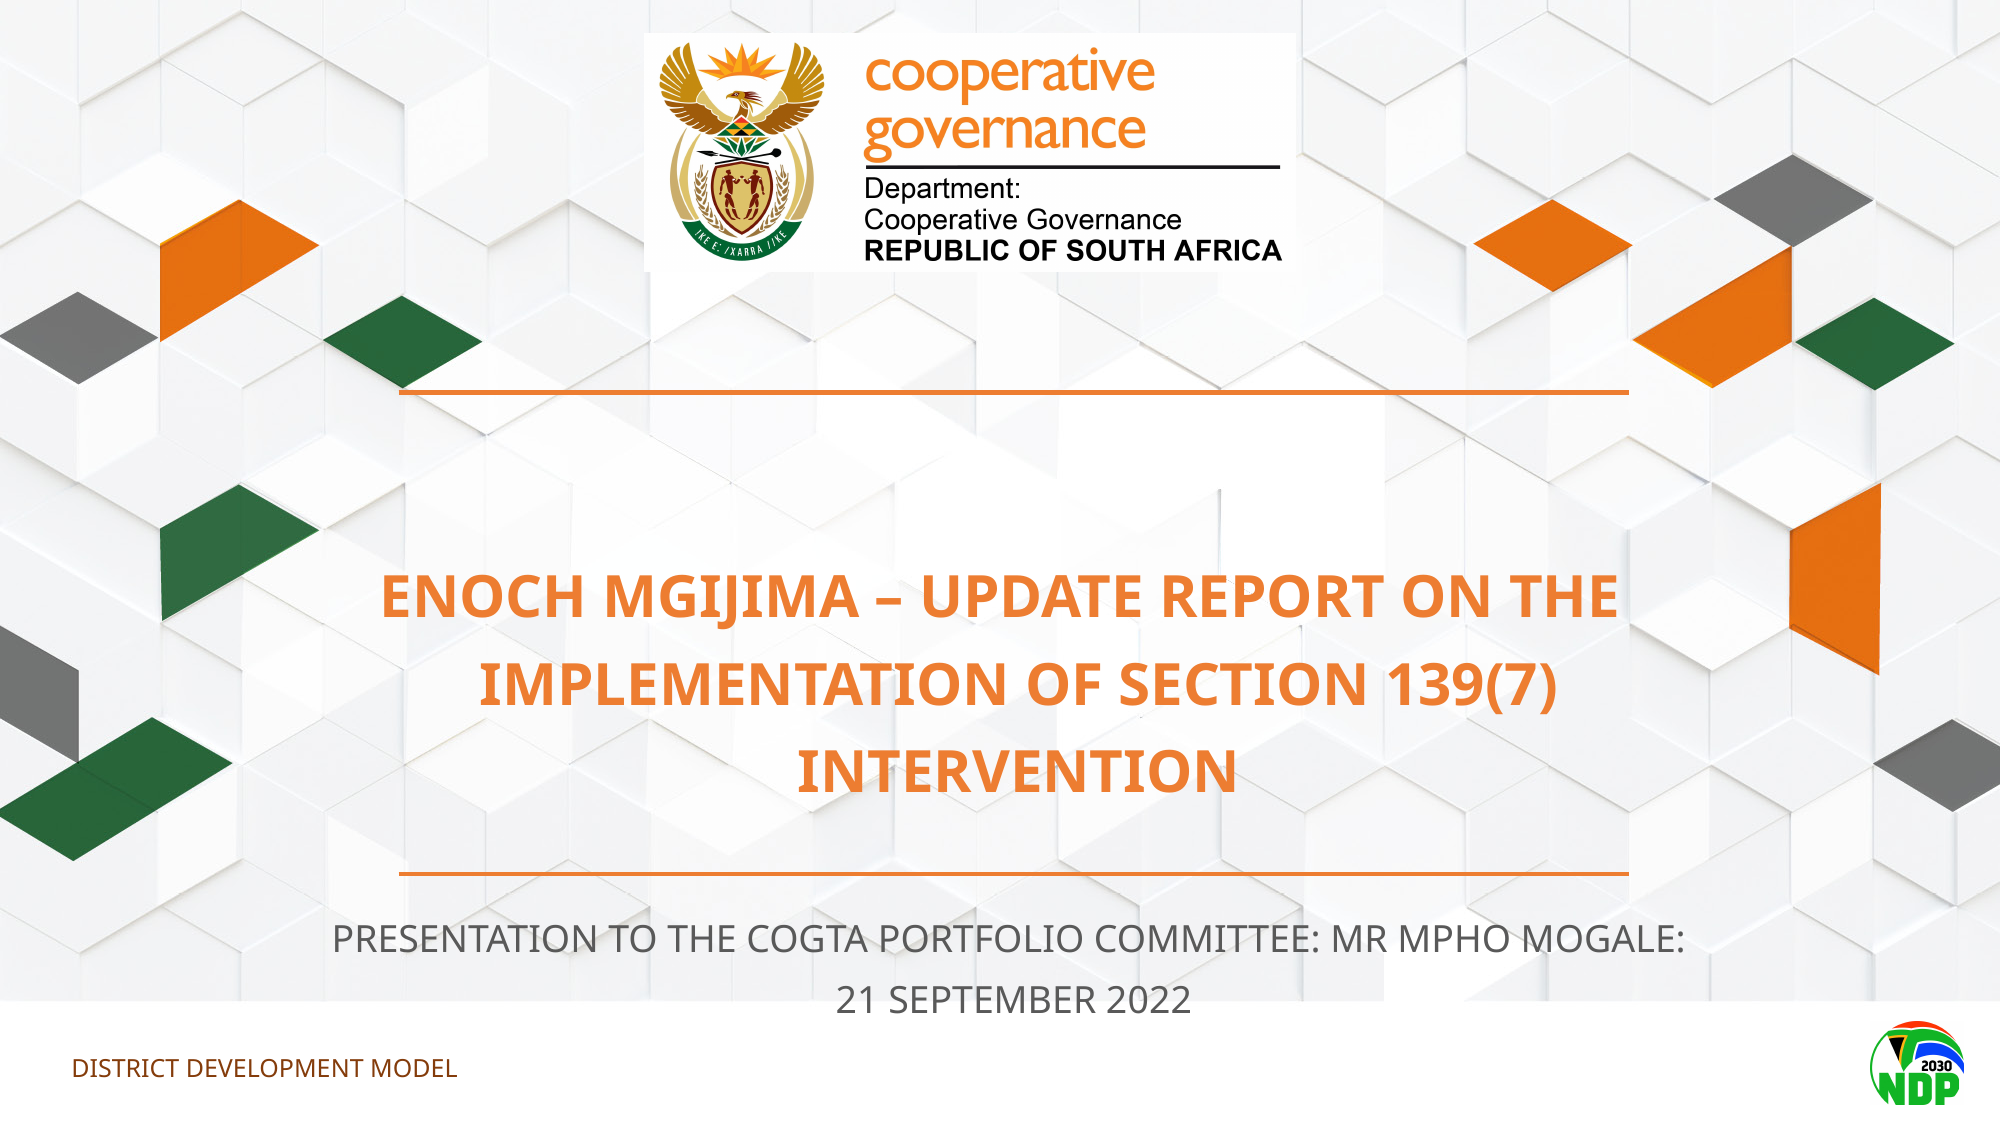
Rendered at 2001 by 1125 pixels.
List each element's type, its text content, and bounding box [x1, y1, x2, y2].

picture [0, 0, 2000, 1125]
list ENOCH MGIJIMA – UPDATE REPORT ON THE IMPLEMENTATION OF SECTION 139(7) INTERVENTION [287, 450, 1712, 788]
list PRESENTATION TO THE COGTA PORTFOLIO COMMITTEE: MR MPHO MOGALE: 21 SEPTEMBER 2022 [280, 912, 1747, 964]
